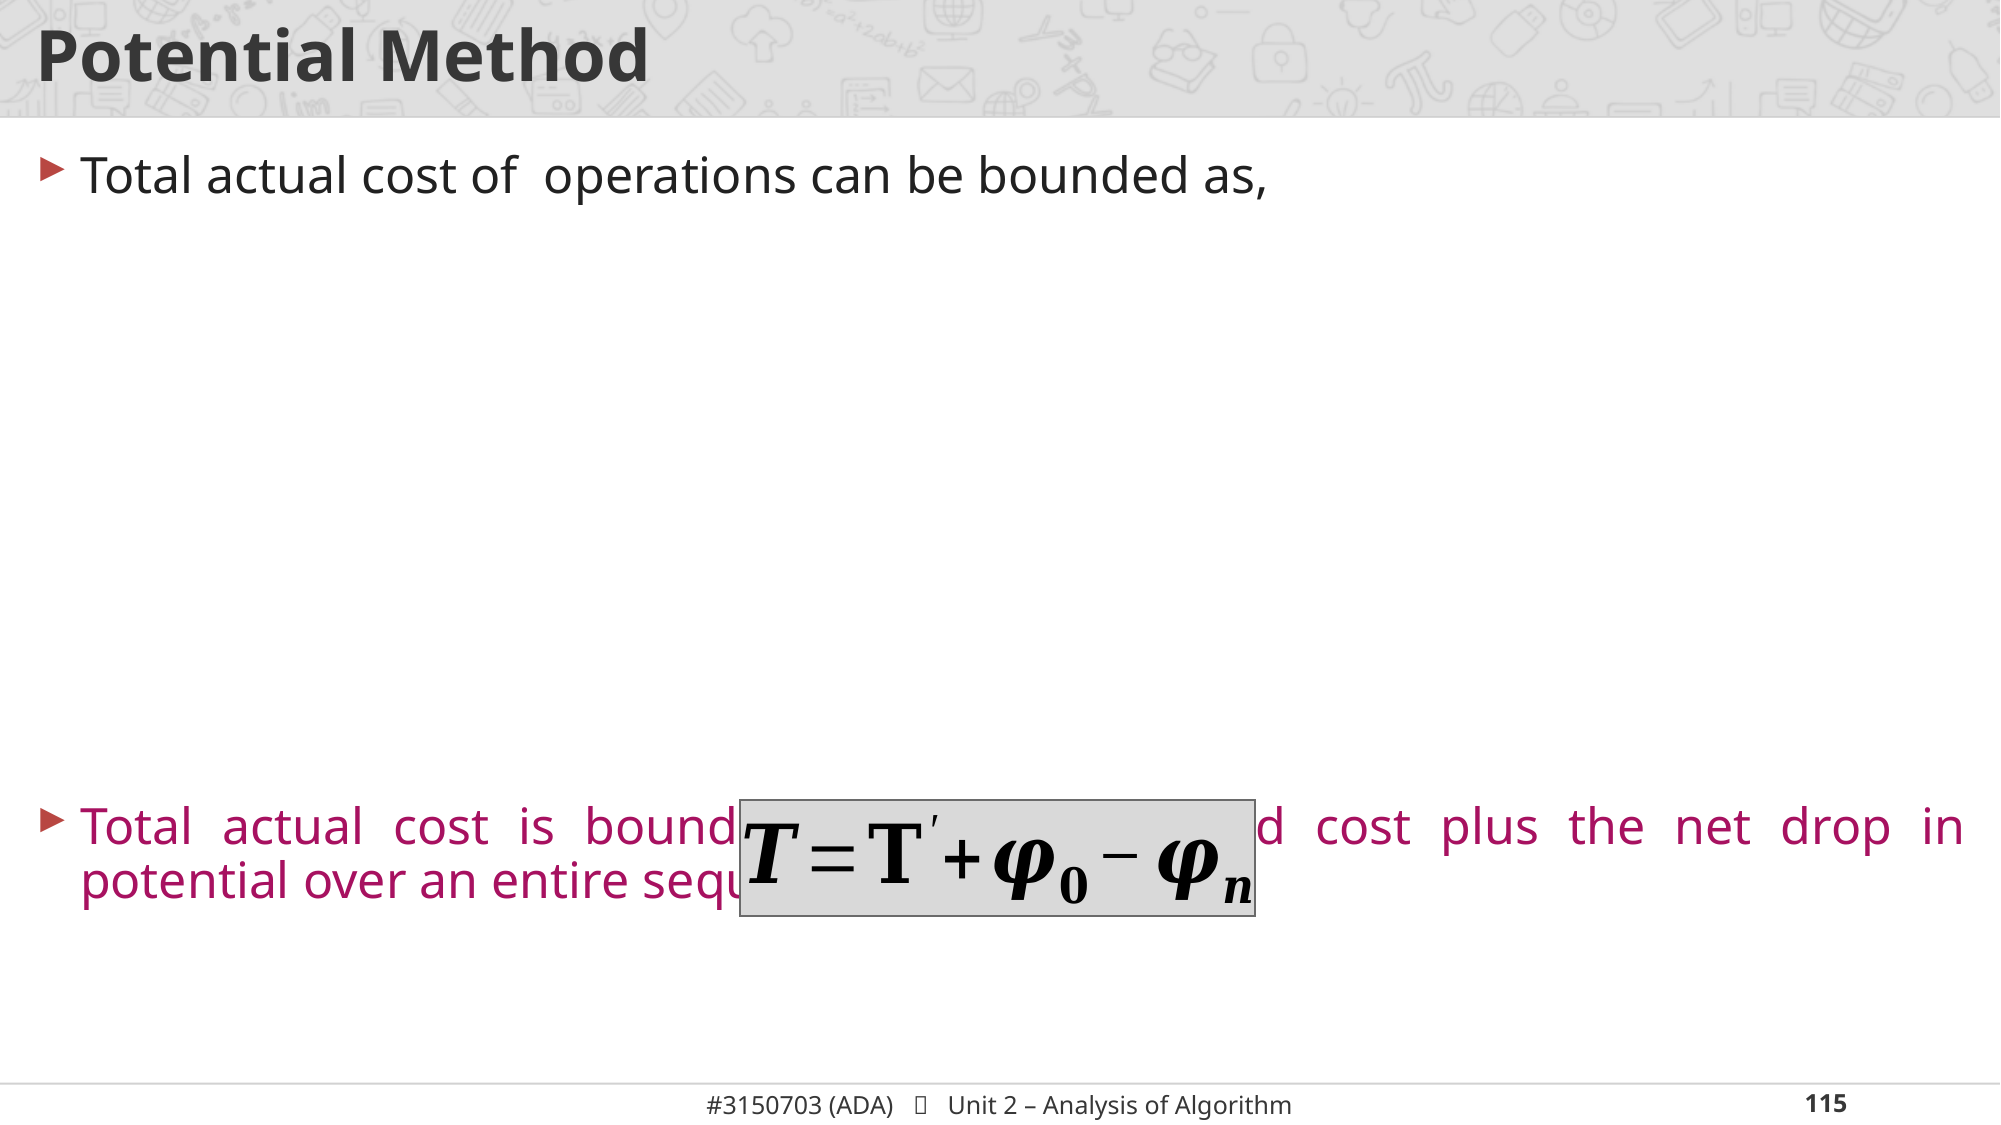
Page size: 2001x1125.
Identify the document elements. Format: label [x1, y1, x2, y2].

title [0, 0, 2000, 117]
